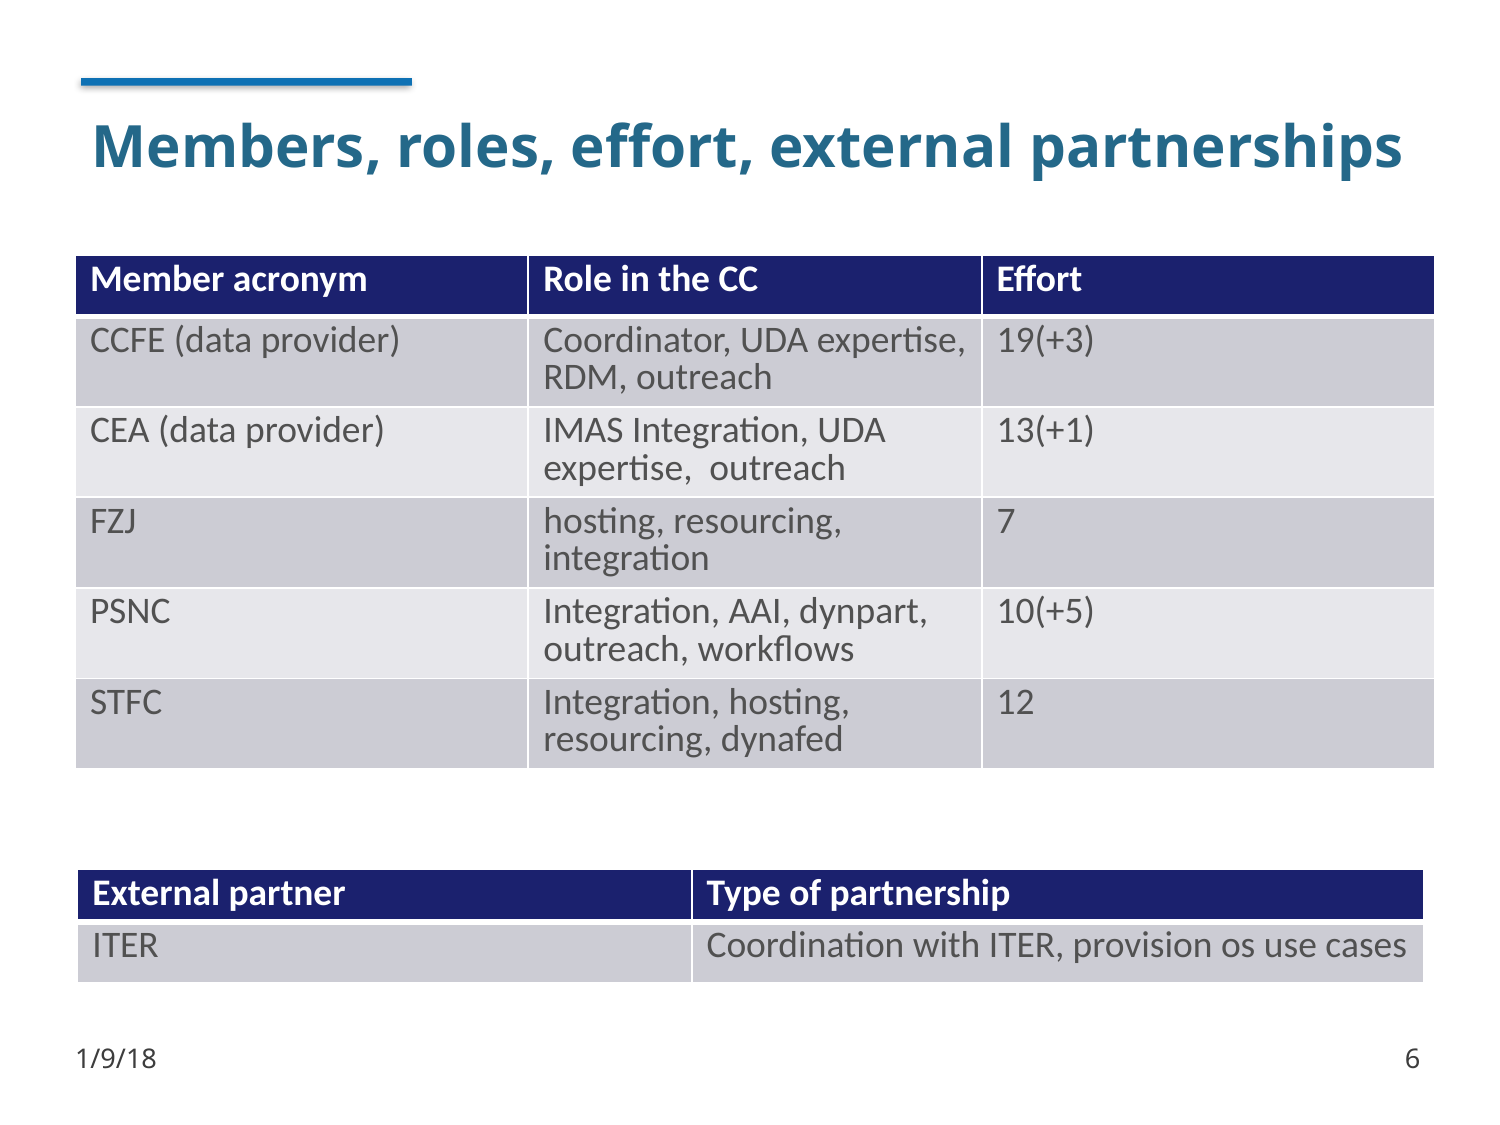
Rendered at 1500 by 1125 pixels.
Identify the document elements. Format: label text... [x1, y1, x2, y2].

table_cell Coordination with ITER, provision os use cases [693, 925, 1423, 982]
table_cell Coordinator, UDA expertise, RDM, outreach [529, 319, 981, 406]
table_cell CEA (data provider) [76, 408, 527, 496]
table_cell PSNC [76, 589, 527, 678]
table_cell Integration, AAI, dynpart, outreach, workflows [529, 589, 981, 678]
table_cell FZJ [76, 498, 527, 587]
table_cell 19(+3) [983, 319, 1434, 406]
table_cell 12 [983, 679, 1434, 768]
title Members, roles, effort, external partnerships [76, 101, 1436, 197]
table_cell STFC [76, 679, 527, 768]
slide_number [75, 1034, 425, 1094]
table_cell 10(+5) [983, 589, 1434, 678]
table_header Type of partnership [693, 870, 1423, 919]
slide_number 6 [1085, 1034, 1436, 1094]
table_cell Integration, hosting, resourcing, dynafed [529, 679, 981, 768]
table_header External partner [78, 870, 691, 919]
table_cell 13(+1) [983, 408, 1434, 496]
table_cell ITER [78, 925, 691, 982]
table_cell IMAS Integration, UDA expertise, outreach [529, 408, 981, 496]
table_header Member acronym [76, 256, 527, 314]
table_cell CCFE (data provider) [76, 319, 527, 406]
table_cell hosting, resourcing, integration [529, 498, 981, 587]
table_cell 7 [983, 498, 1434, 587]
table_header Role in the CC [529, 256, 981, 314]
table_header Effort [983, 256, 1434, 314]
